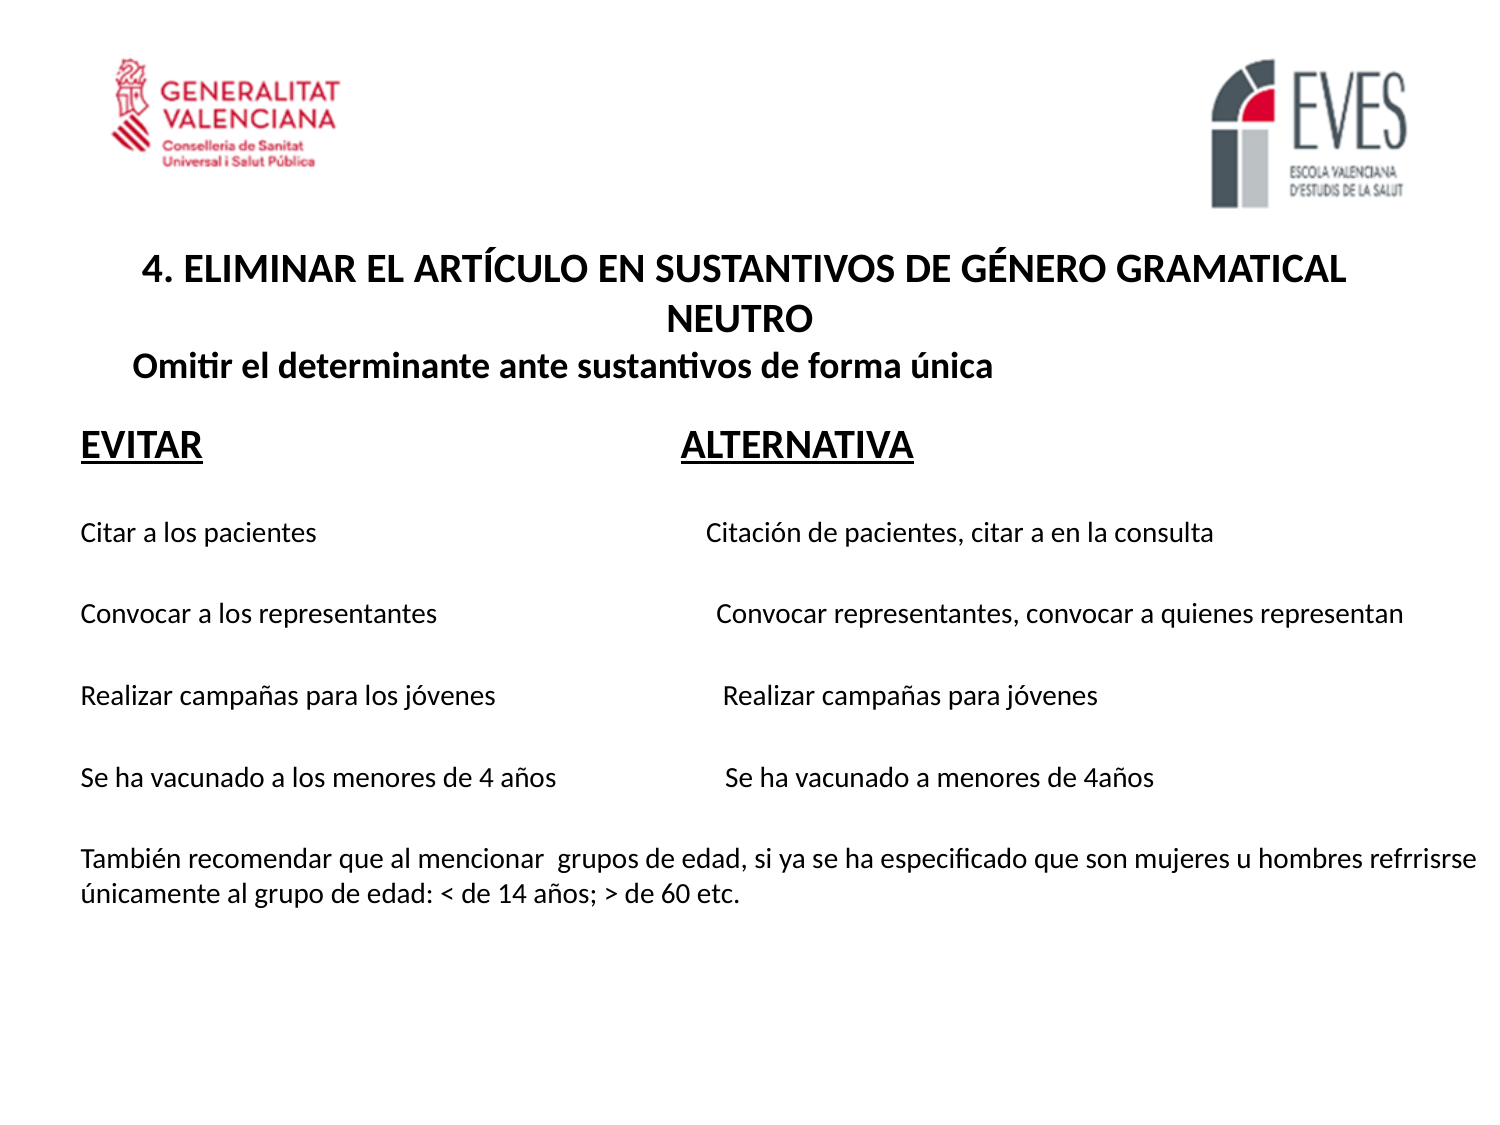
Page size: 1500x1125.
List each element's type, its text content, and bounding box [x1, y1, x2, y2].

list EVITAR ALTERNATIVA Citar a los pacientes Citación de pacientes, citar a en la consulta Convocar a los representantes Convocar representantes, convocar a quienes representan Realizar campañas para los jóvenes Realizar campañas para jóvenes Se ha vacunado a los menores de 4 años Se ha vacunado a menores de 4años También recomendar que al mencionar grupos de edad, si ya se ha especificado que son mujeres u hombres refrrisrse únicamente al grupo de edad: < de 14 años; > de 60 etc. [0, 408, 1500, 1063]
text_box Omitir el determinante ante sustantivos de forma única [117, 333, 1193, 394]
picture [88, 19, 1459, 297]
title 4. ELIMINAR EL ARTÍCULO EN SUSTANTIVOS DE GÉNERO GRAMATICAL NEUTRO [76, 171, 1413, 361]
